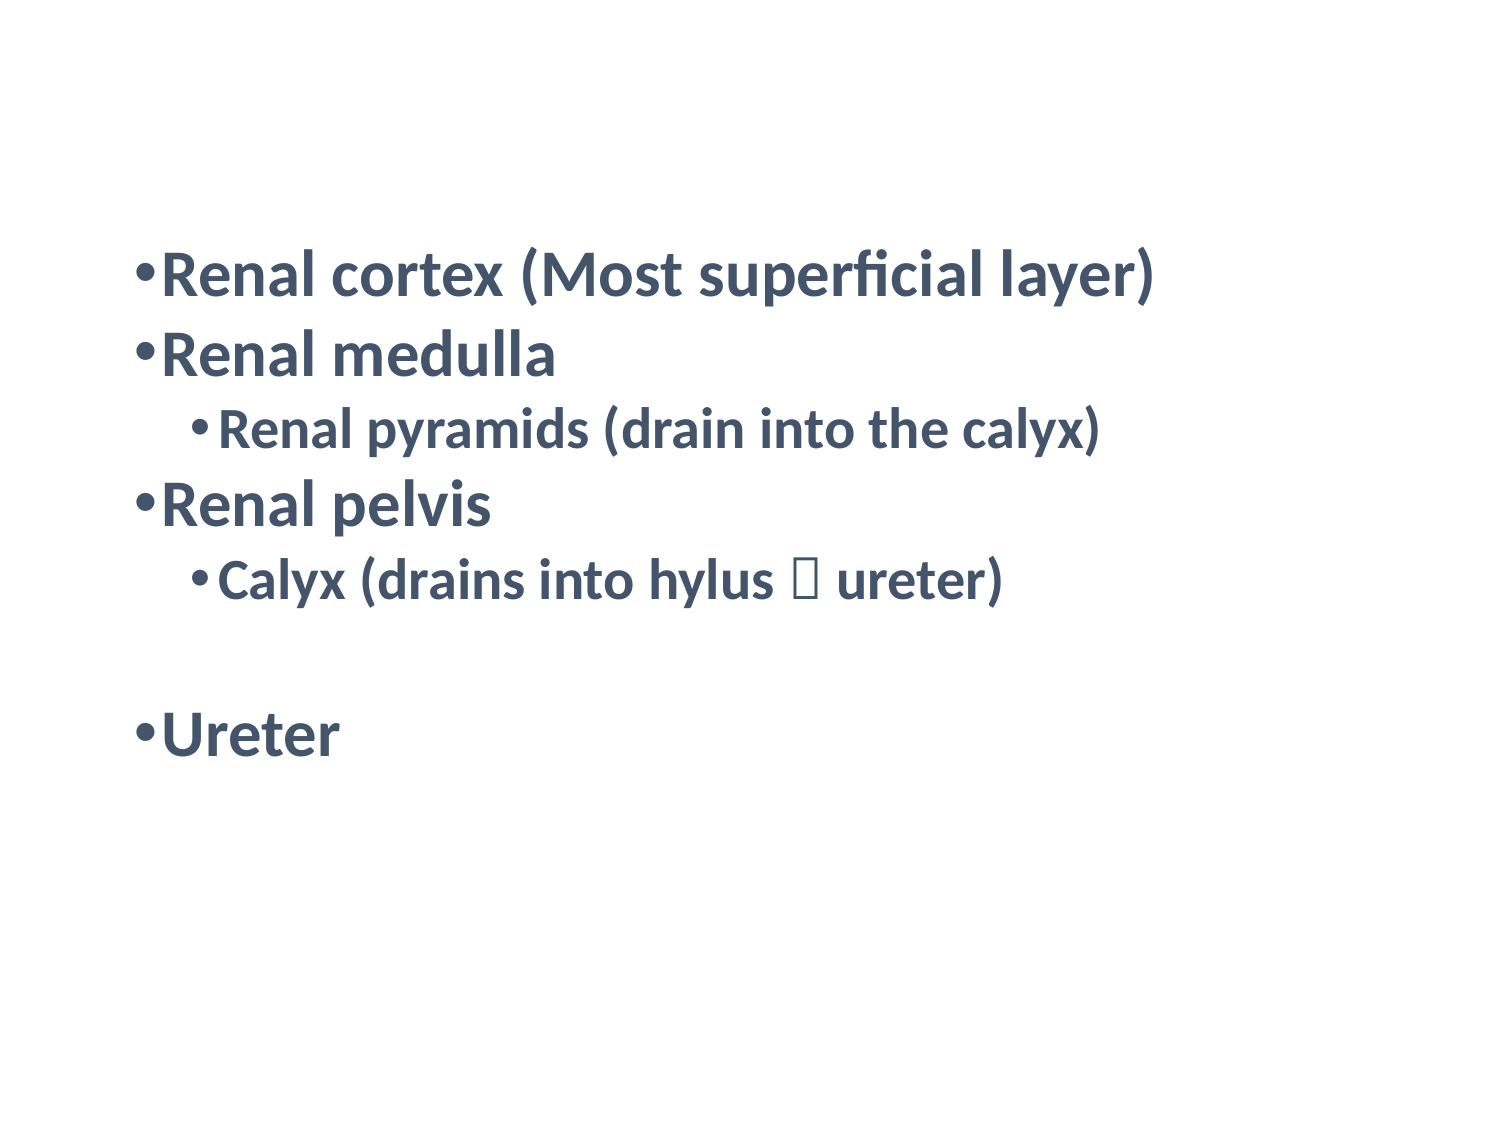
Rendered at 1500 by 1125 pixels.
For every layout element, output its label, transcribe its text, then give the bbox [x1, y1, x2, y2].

list Renal cortex (Most superficial layer) Renal medulla Renal pyramids (drain into the calyx) Renal pelvis Calyx (drains into hylus  ureter) Ureter [62, 231, 1438, 916]
